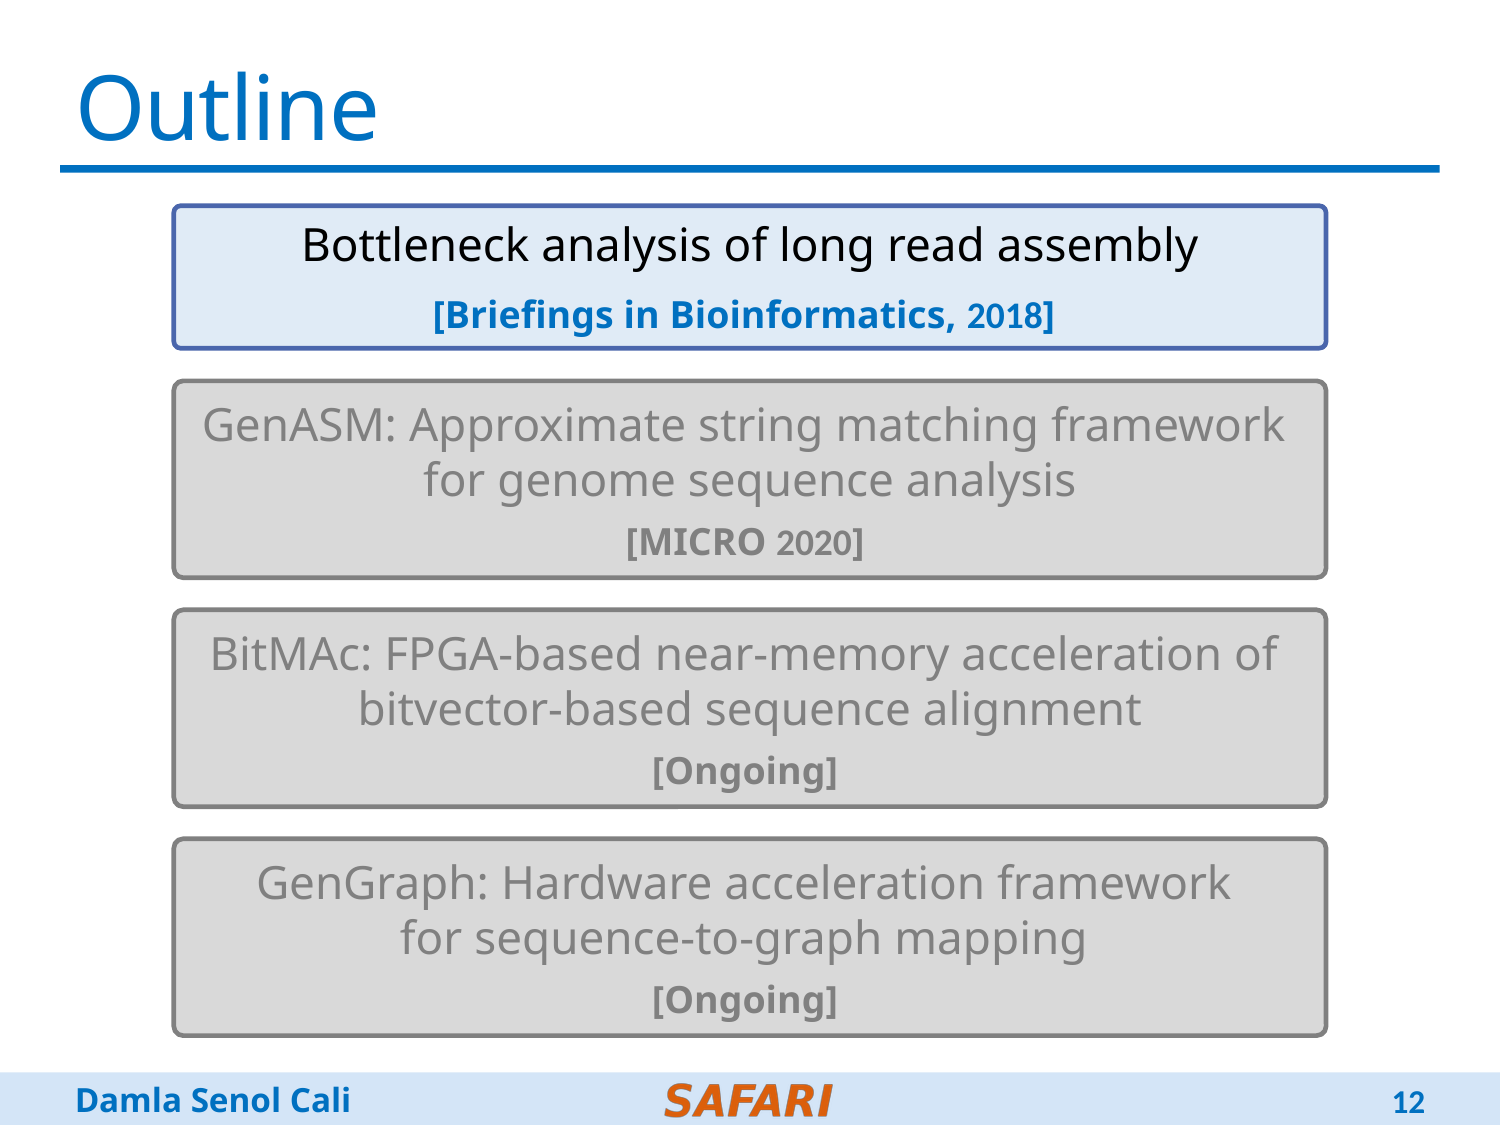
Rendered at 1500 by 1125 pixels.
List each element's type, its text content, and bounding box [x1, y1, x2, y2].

text_box BitMAc: FPGA-based near-memory acceleration of bitvector-based sequence alignment [Ongoing] [173, 609, 1327, 807]
slide_number 12 [1233, 1077, 1440, 1123]
picture [663, 1075, 837, 1125]
text_box GenGraph: Hardware acceleration framework for sequence-to-graph mapping [Ongoing] [173, 838, 1327, 1036]
title Outline [60, 42, 1440, 166]
text_box GenASM: Approximate string matching framework for genome sequence analysis [MICRO 2020] [173, 380, 1327, 578]
text_box Bottleneck analysis of long read assembly [Briefings in Bioinformatics, 2018] [173, 205, 1327, 349]
